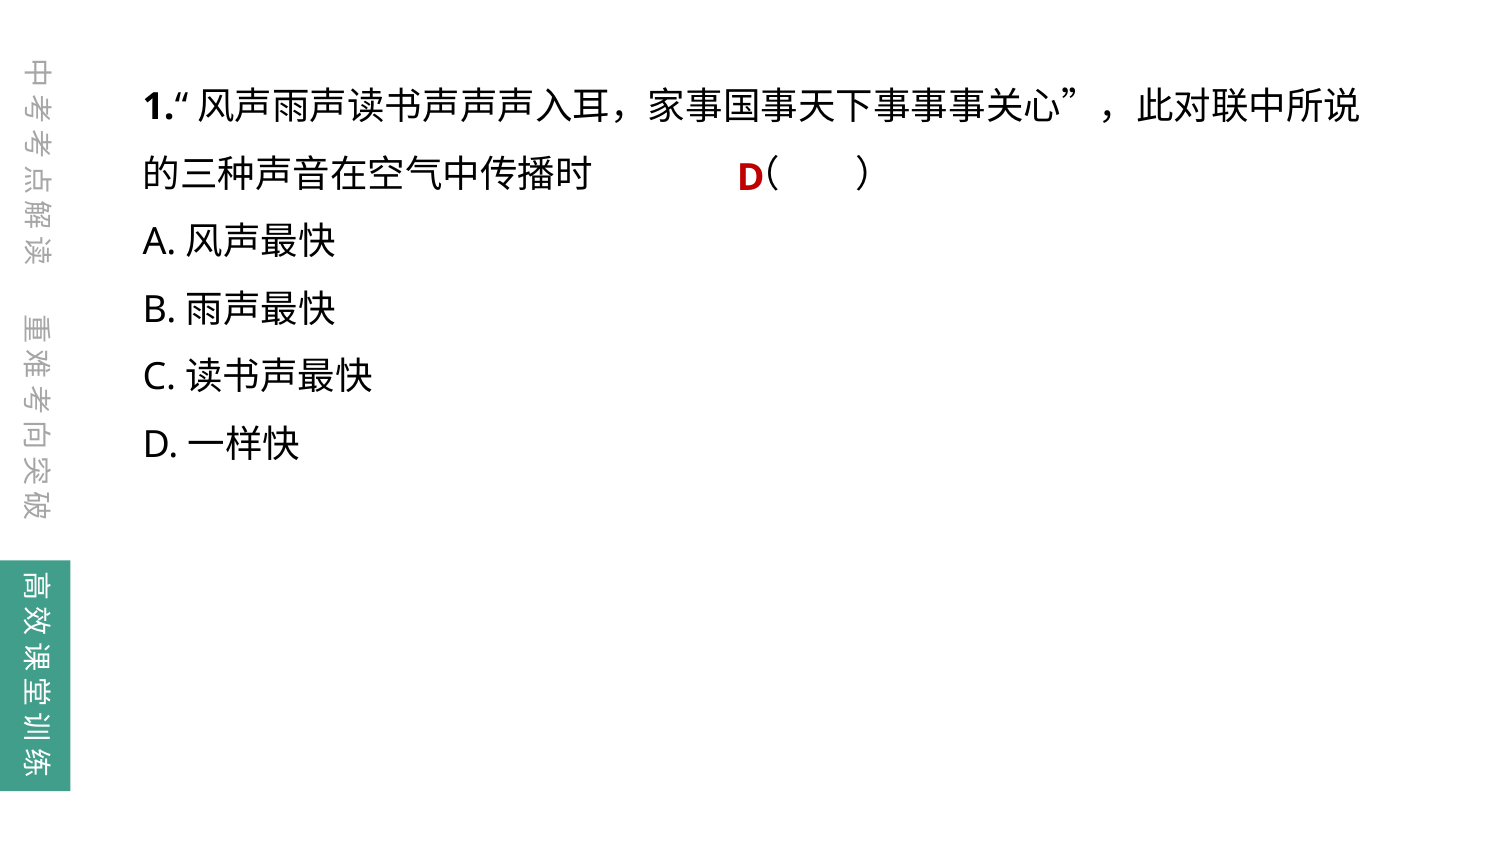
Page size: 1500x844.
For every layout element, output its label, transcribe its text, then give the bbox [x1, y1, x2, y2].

text_box 高效课堂训练 [15, 559, 63, 790]
text_box 中考考点解读 [15, 47, 63, 278]
text_box [0, 559, 71, 792]
text_box D [730, 124, 791, 204]
text_box 1.“风声雨声读书声声声入耳，家事国事天下事事事关心”，此对联中所说的三种声音在空气中传播时 （ ） A.风声最快 B.雨声最快 C.读书声最快 D.一样快 [136, 53, 1368, 471]
text_box 重难考向突破 [15, 302, 63, 534]
